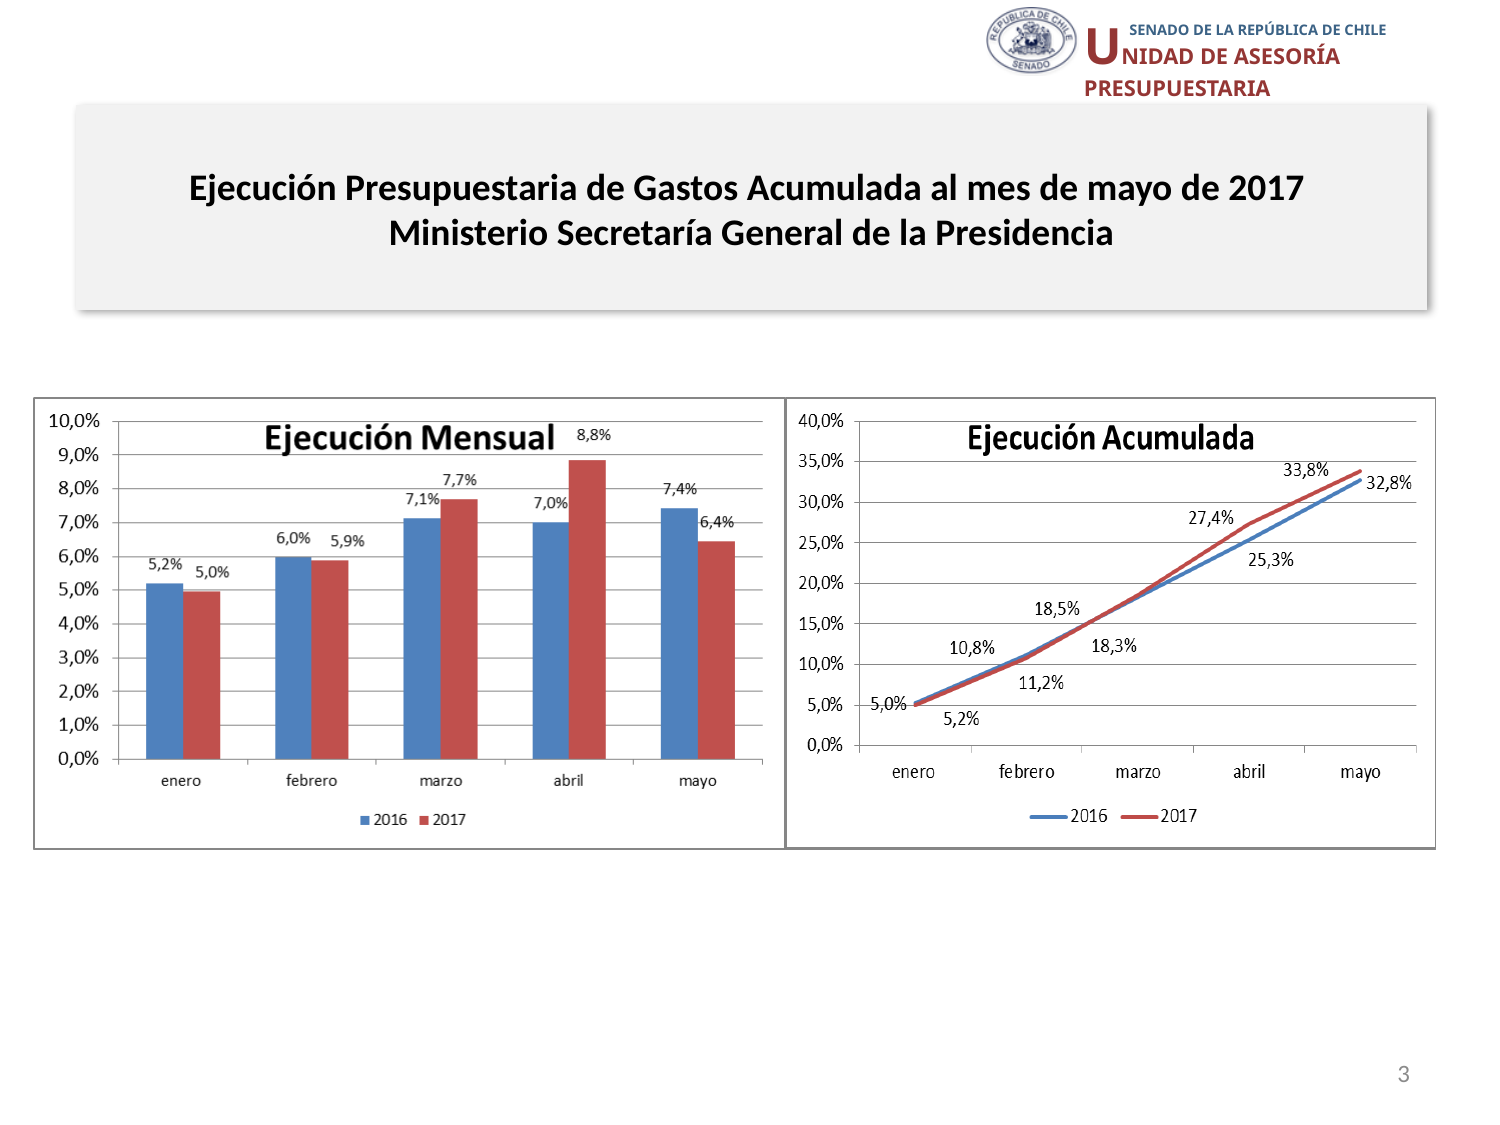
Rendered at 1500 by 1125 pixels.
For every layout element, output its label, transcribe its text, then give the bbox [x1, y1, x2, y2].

picture [986, 7, 1079, 76]
title Ejecución Presupuestaria de Gastos Acumulada al mes de mayo de 2017 Ministerio Secretaría General de la Presidencia [76, 105, 1427, 310]
picture [787, 396, 1436, 850]
slide_number 3 [1074, 1042, 1425, 1103]
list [33, 396, 787, 850]
